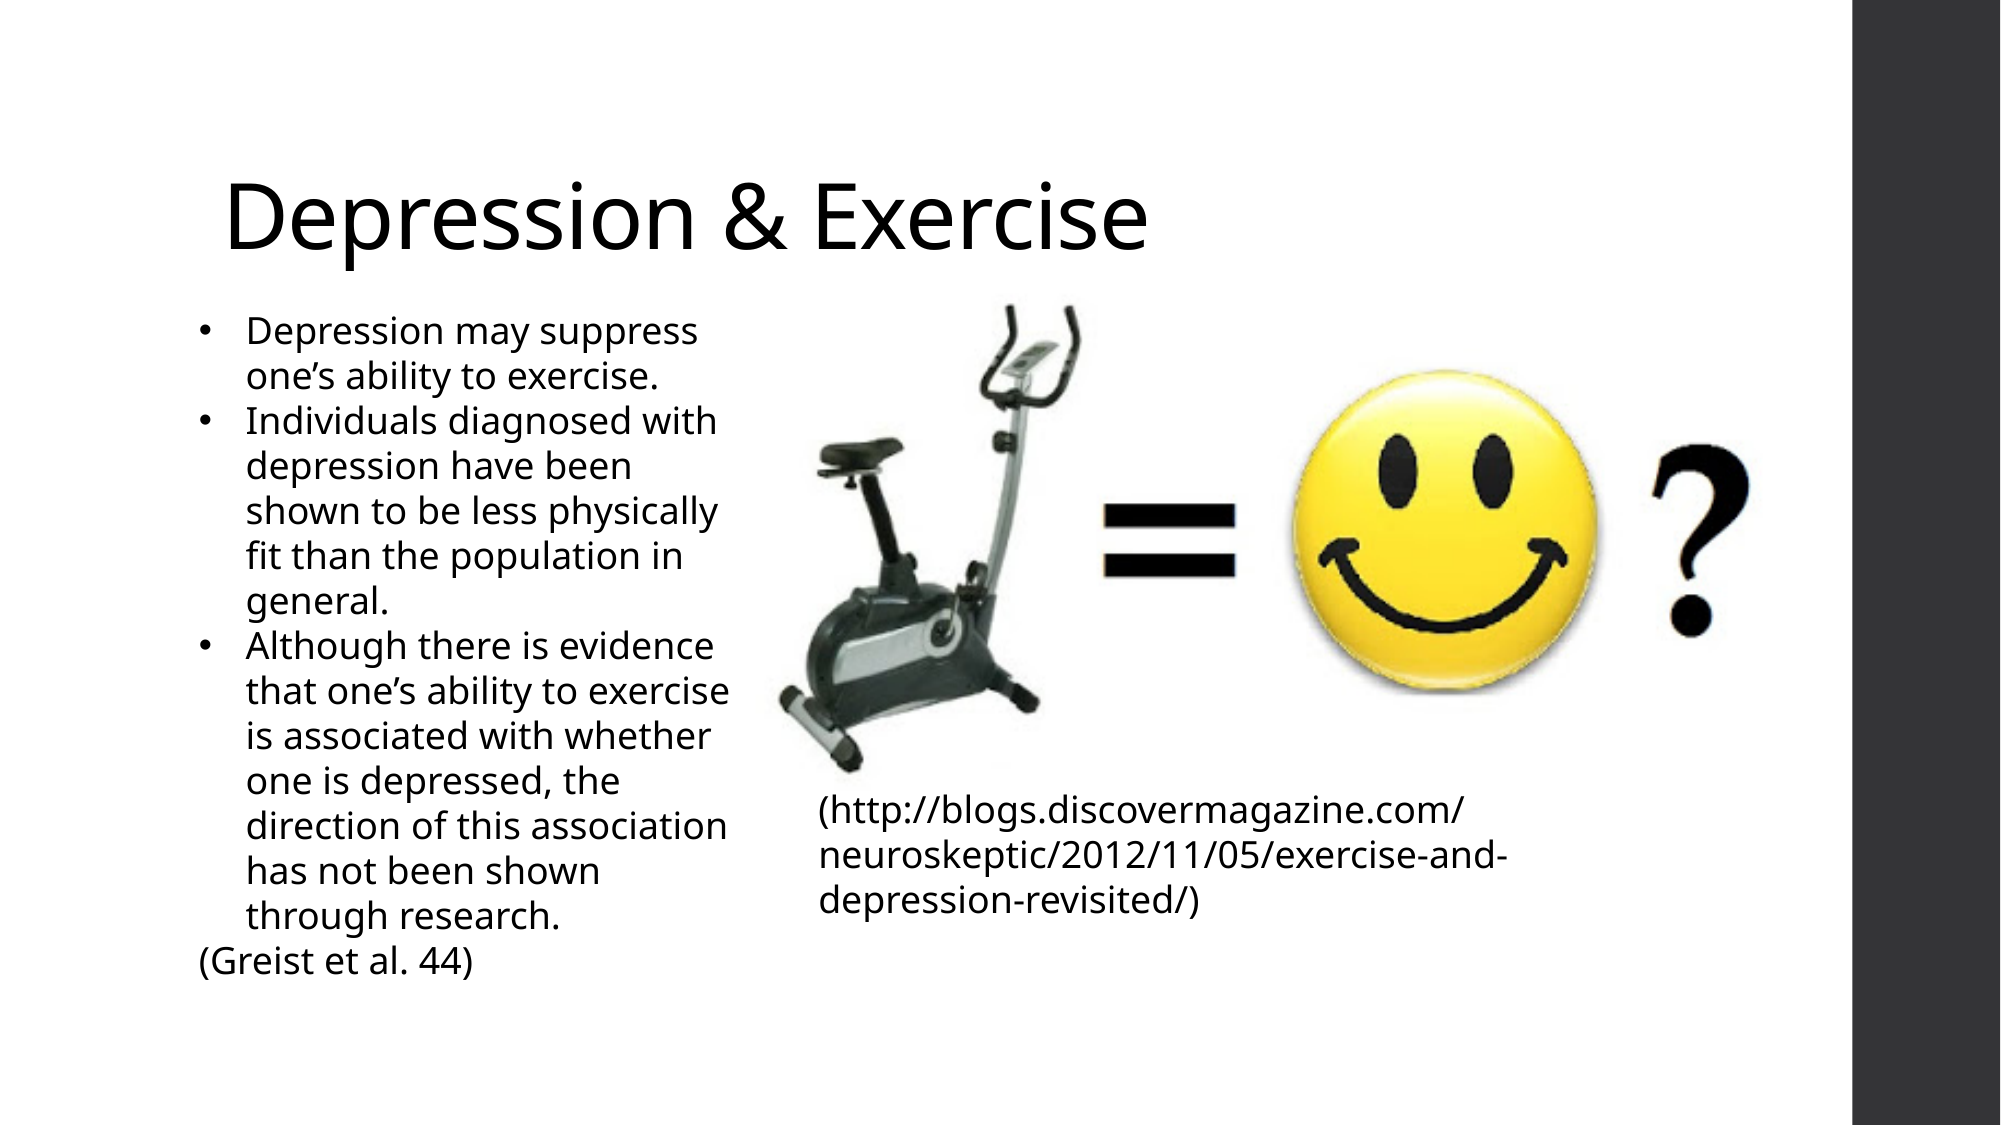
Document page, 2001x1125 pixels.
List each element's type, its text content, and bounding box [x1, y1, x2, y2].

text_box Depression may suppress one’s ability to exercise. Individuals diagnosed with depression have been shown to be less physically fit than the population in general. Although there is evidence that one’s ability to exercise is associated with whether one is depressed, the direction of this association has not been shown through research. (Greist et al. 44) [184, 299, 753, 989]
title Depression & Exercise [206, 60, 1797, 278]
text_box (http://blogs.discovermagazine.com/neuroskeptic/2012/11/05/exercise-and-depression-revisited/) [803, 818, 1716, 929]
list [678, 277, 1798, 810]
